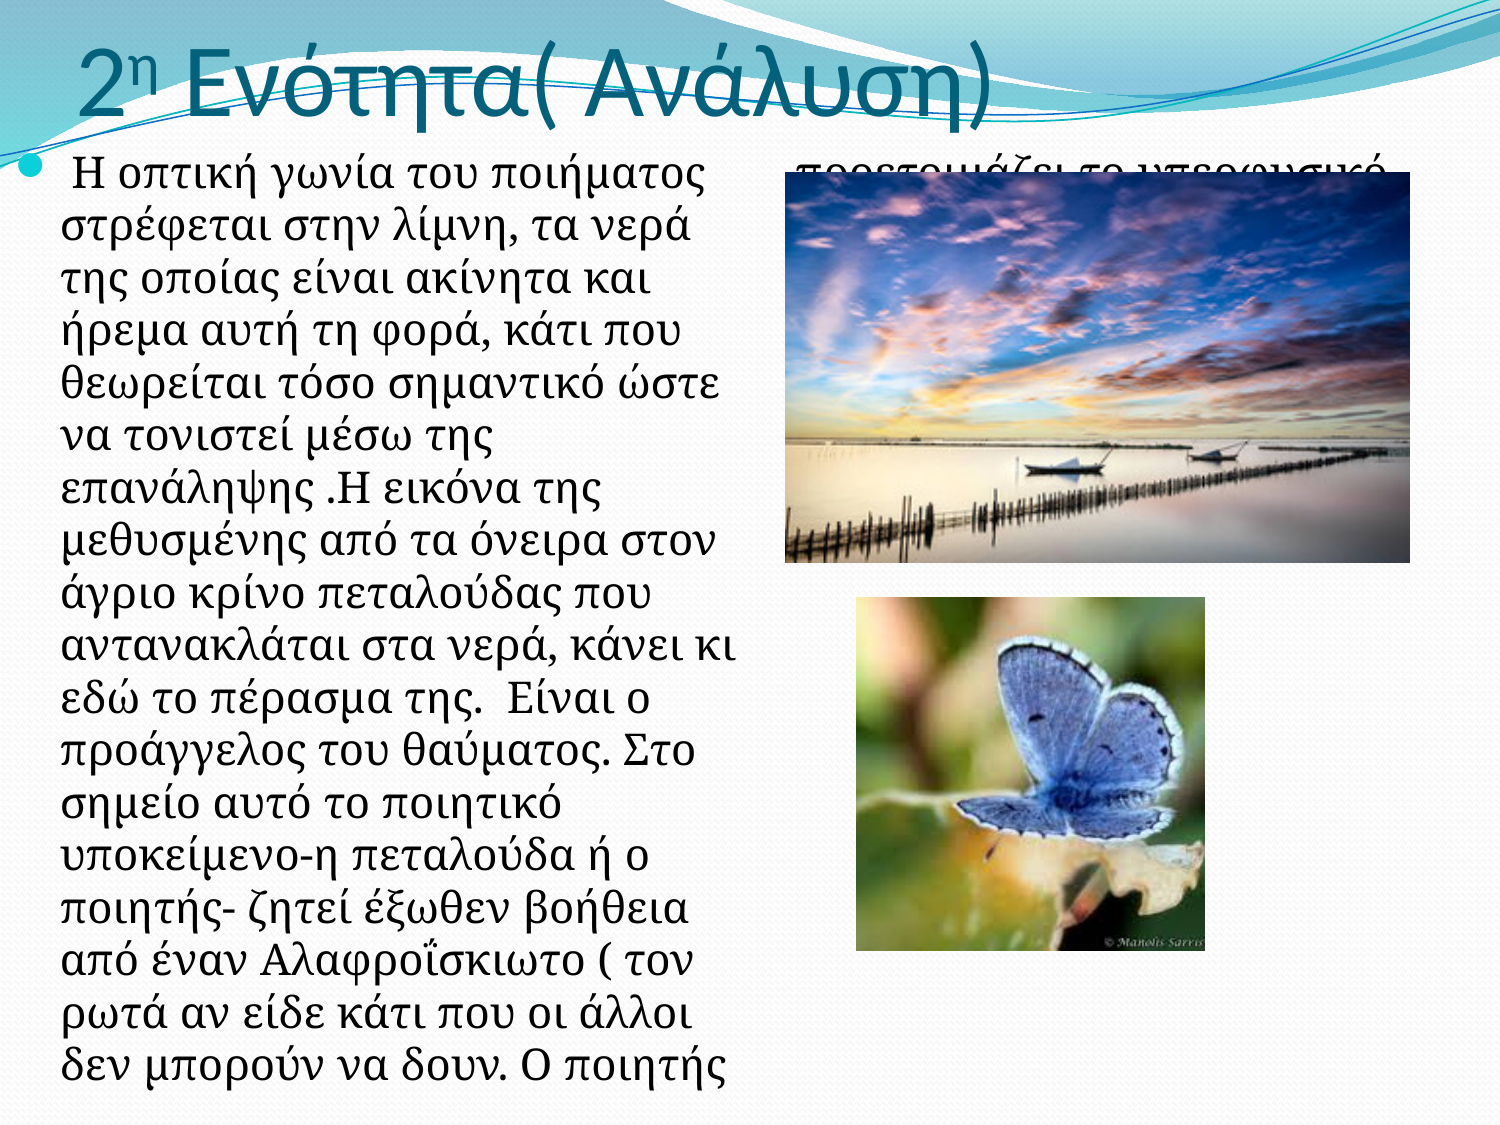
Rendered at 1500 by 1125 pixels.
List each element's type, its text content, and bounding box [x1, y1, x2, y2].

picture [855, 597, 1205, 952]
title 2η Ενότητα( Ανάλυση) [75, 0, 1376, 137]
picture [785, 172, 1410, 563]
list Η οπτική γωνία του ποιήματος στρέφεται στην λίμνη, τα νερά της οποίας είναι ακίνητα και ήρεμα αυτή τη φορά, κάτι που θεωρείται τόσο σημαντικό ώστε να τονιστεί μέσω της επανάληψης .Η εικόνα της μεθυσμένης από τα όνειρα στον άγριο κρίνο πεταλούδας που αντανακλάται στα νερά, κάνει κι εδώ το πέρασμα της. Είναι ο προάγγελος του θαύματος. Στο σημείο αυτό το ποιητικό υποκείμενο-η πεταλούδα ή ο ποιητής- ζητεί έξωθεν βοήθεια από έναν Αλαφροΐσκιωτο ( τον ρωτά αν είδε κάτι που οι άλλοι δεν μπορούν να δουν. Ο ποιητής προετοιμάζει το υπερφυσικό θαύμα που θα συμβεί στη συνέχεια. [0, 137, 1500, 1125]
